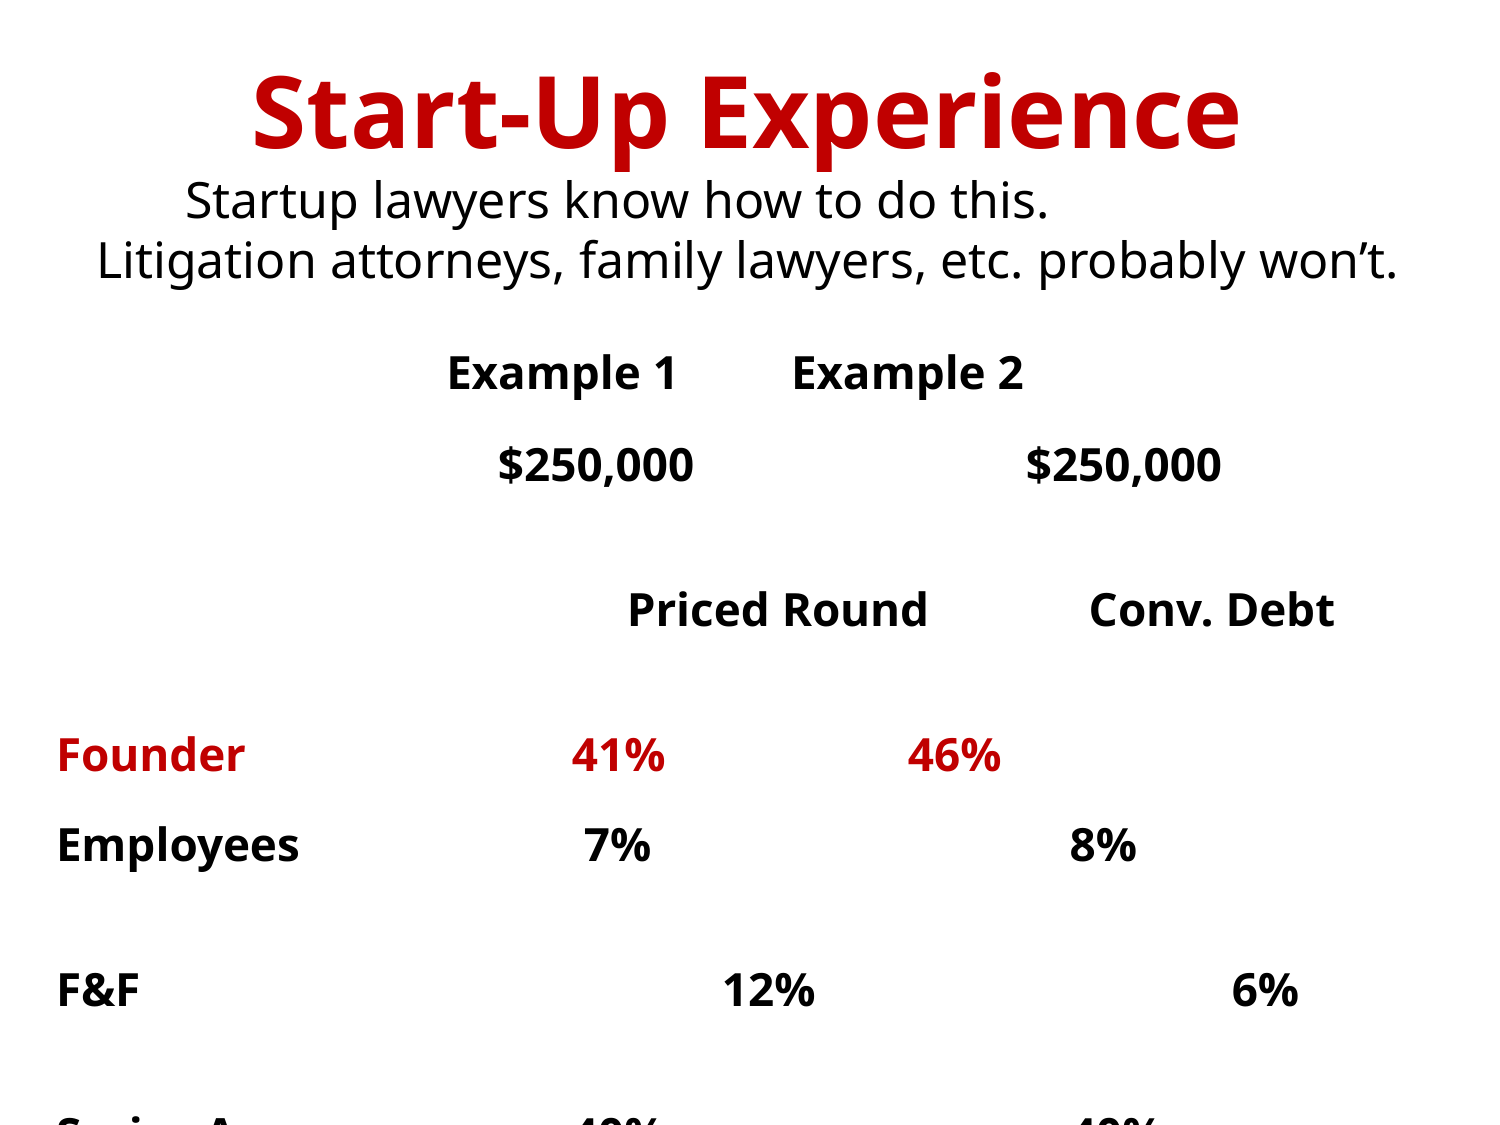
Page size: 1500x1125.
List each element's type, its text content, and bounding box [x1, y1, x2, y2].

list Example 1 Example 2 $250,000 $250,000 Priced Round Conv. Debt Founder 41% 46% Employees 7% 8% F&F 12% 6% Series A 40% 40% Total 100% 100% [4, 237, 1430, 1125]
title Start-Up Experience Startup lawyers know how to do this. Litigation attorneys, family lawyers, etc. probably won’t. [70, 74, 1426, 237]
